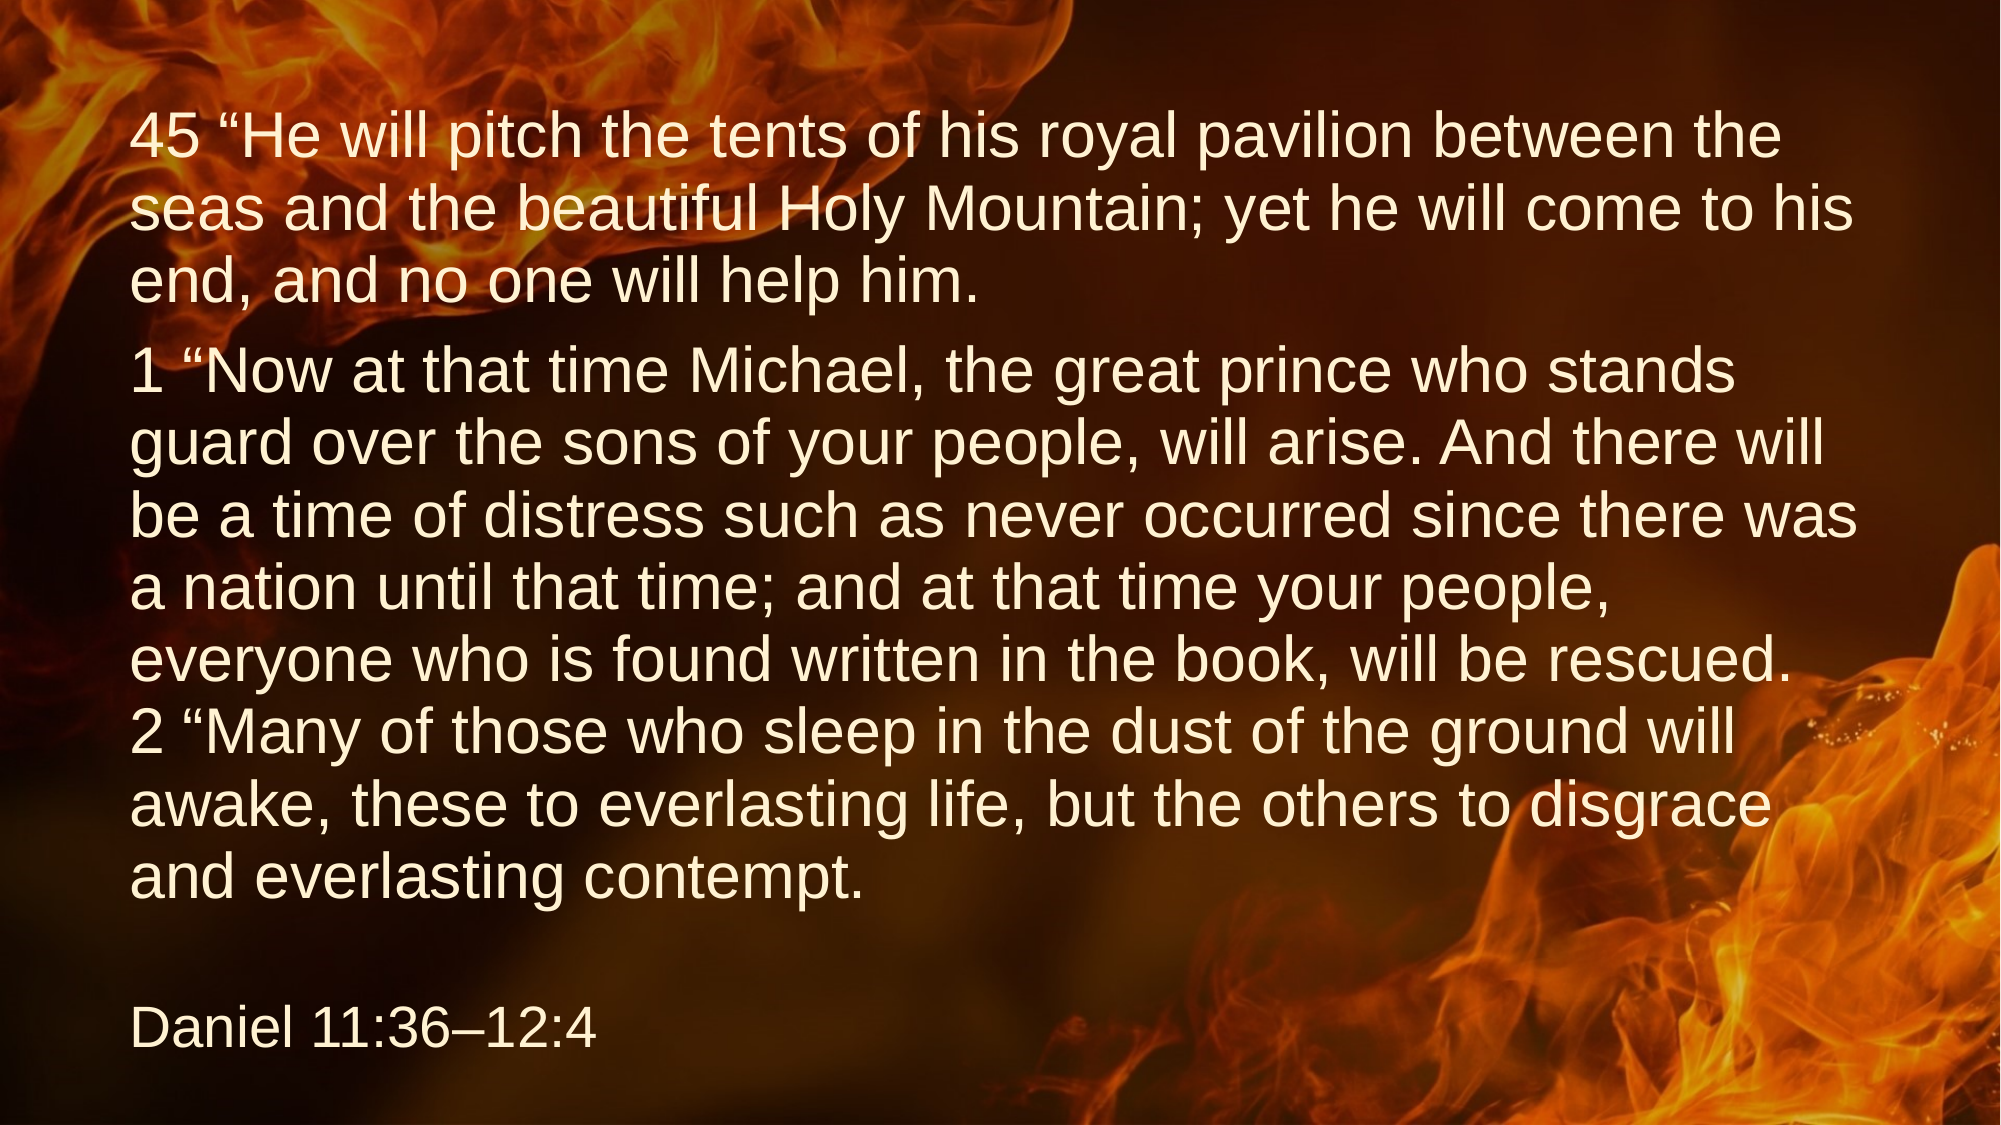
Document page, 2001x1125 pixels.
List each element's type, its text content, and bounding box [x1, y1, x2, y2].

picture [0, 0, 2001, 1125]
list 45 “He will pitch the tents of his royal pavilion between the seas and the beautiful Holy Mountain; yet he will come to his end, and no one will help him. 1 “Now at that time Michael, the great prince who stands guard over the sons of your people, will arise. And there will be a time of distress such as never occurred since there was a nation until that time; and at that time your people, everyone who is found written in the book, will be rescued. 2 “Many of those who sleep in the dust of the ground will awake, these to everlasting life, but the others to disgrace and everlasting contempt. [114, 57, 1886, 954]
list Daniel 11:36–12:4 [114, 953, 1615, 1068]
